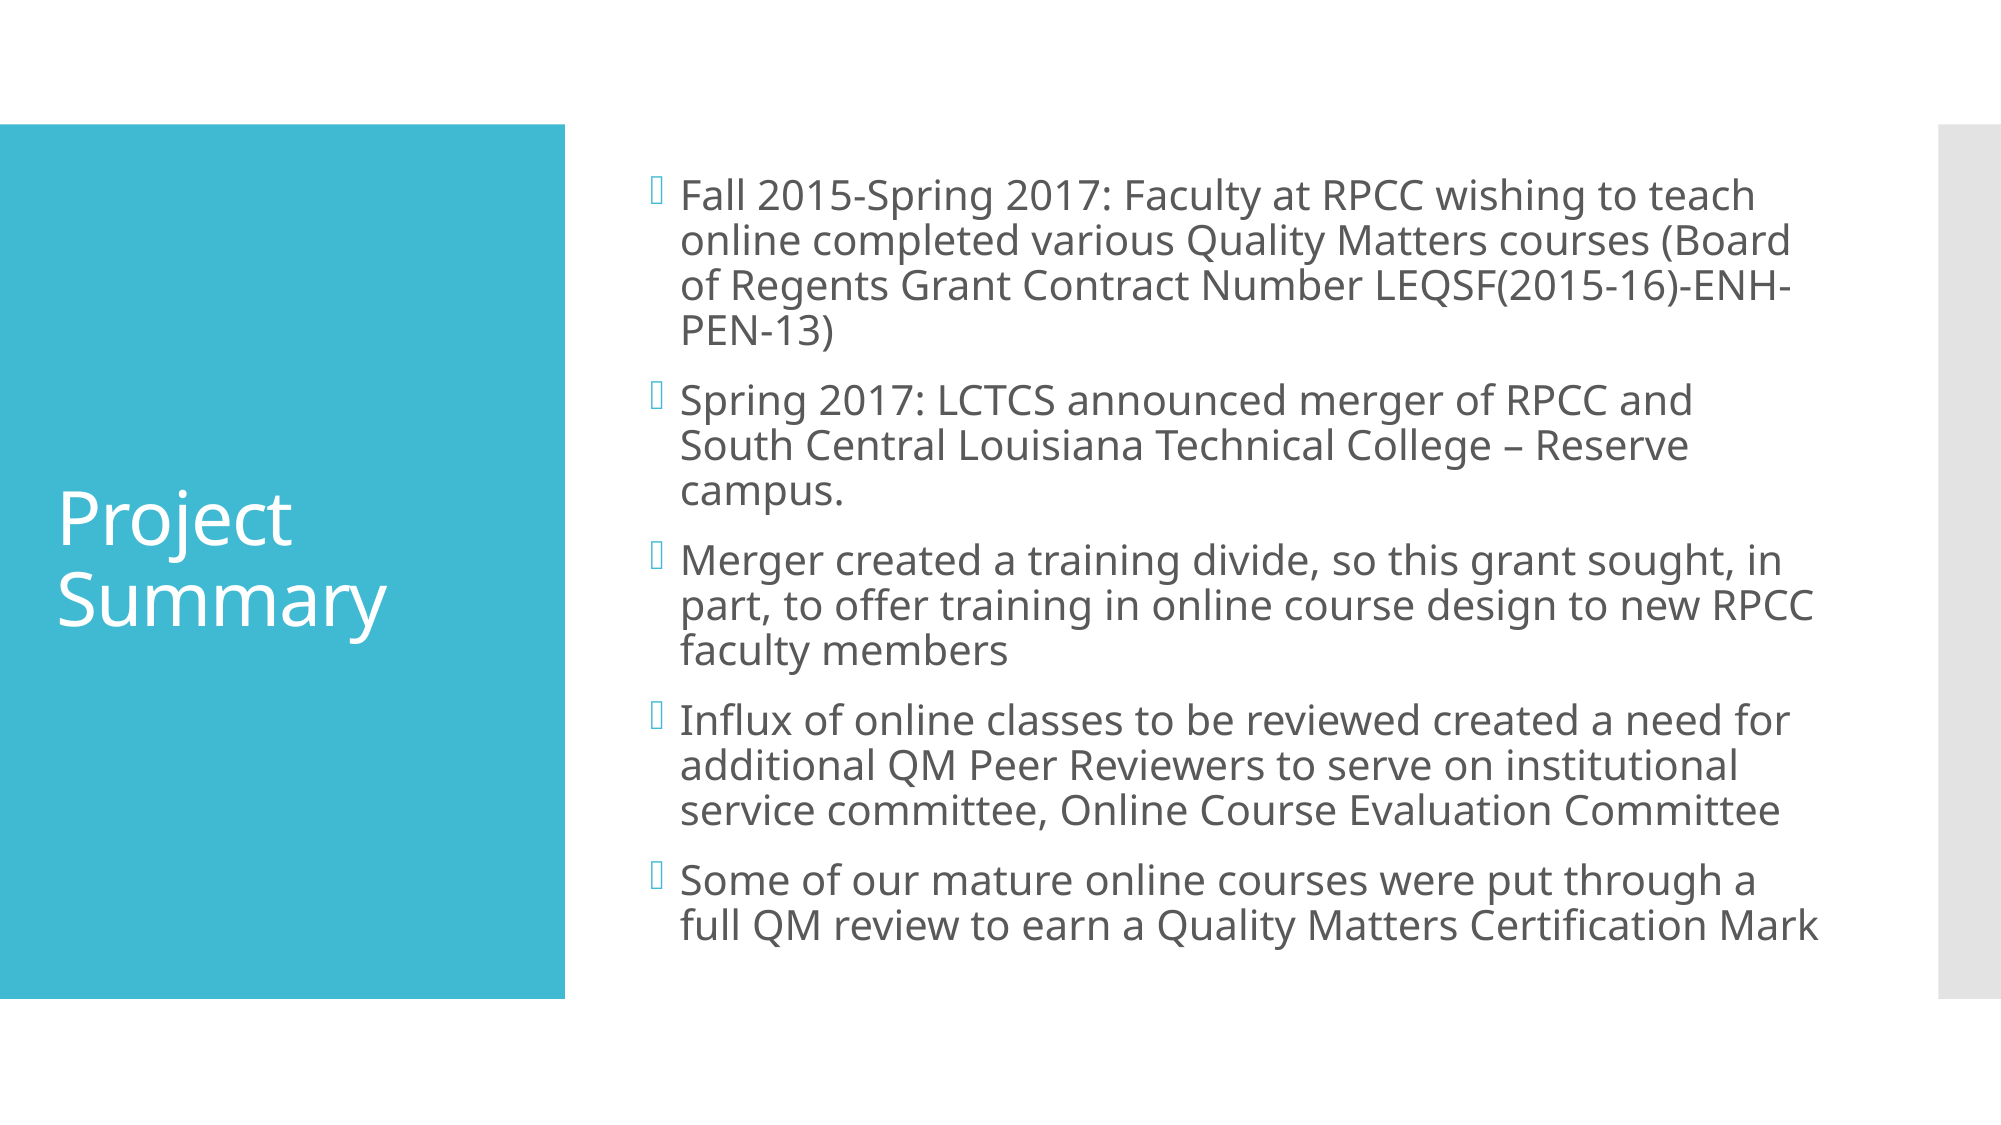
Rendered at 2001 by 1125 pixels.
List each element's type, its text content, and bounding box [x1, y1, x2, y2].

title Project Summary [41, 184, 525, 940]
list Fall 2015-Spring 2017: Faculty at RPCC wishing to teach online completed various Quality Matters courses (Board of Regents Grant Contract Number LEQSF(2015-16)-ENH-PEN-13) Spring 2017: LCTCS announced merger of RPCC and South Central Louisiana Technical College – Reserve campus. Merger created a training divide, so this grant sought, in part, to offer training in online course design to new RPCC faculty members Influx of online classes to be reviewed created a need for additional QM Peer Reviewers to serve on institutional service committee, Online Course Evaluation Committee Some of our mature online courses were put through a full QM review to earn a Quality Matters Certification Mark [634, 141, 1835, 982]
